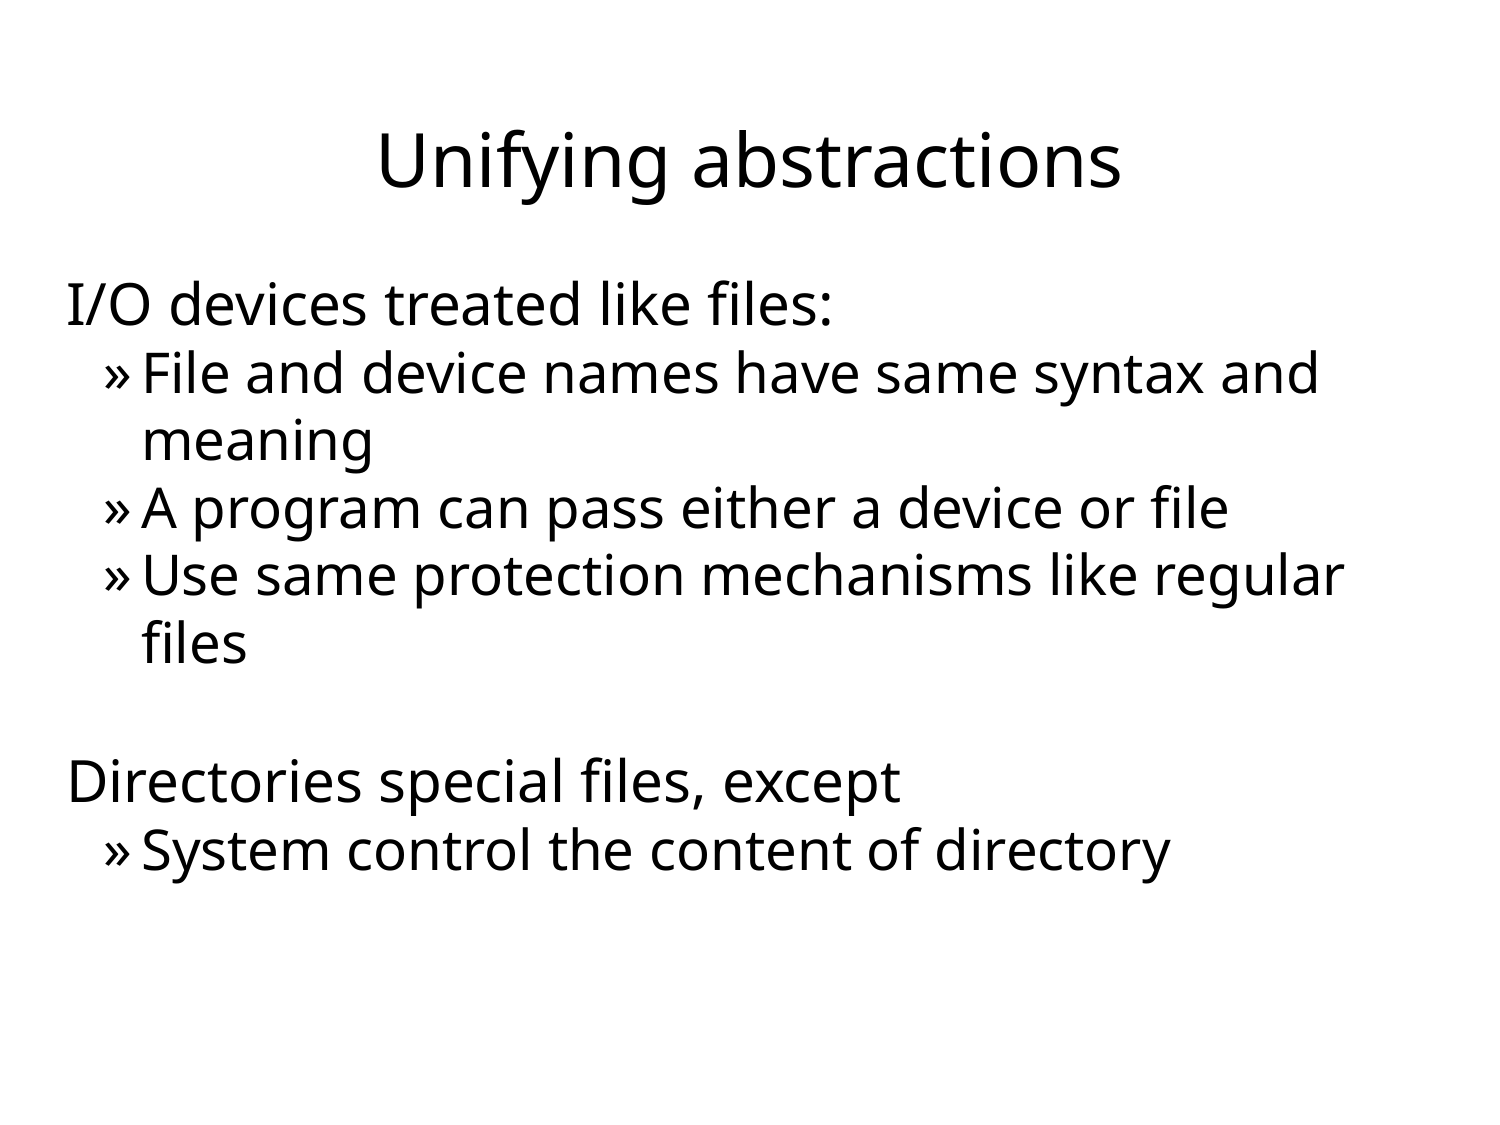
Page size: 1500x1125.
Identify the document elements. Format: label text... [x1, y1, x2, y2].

title Unifying abstractions [50, 97, 1450, 223]
list I/O devices treated like files: File and device names have same syntax and meaning A program can pass either a device or file Use same protection mechanisms like regular files Directories special files, except System control the content of directory [50, 251, 1476, 1076]
